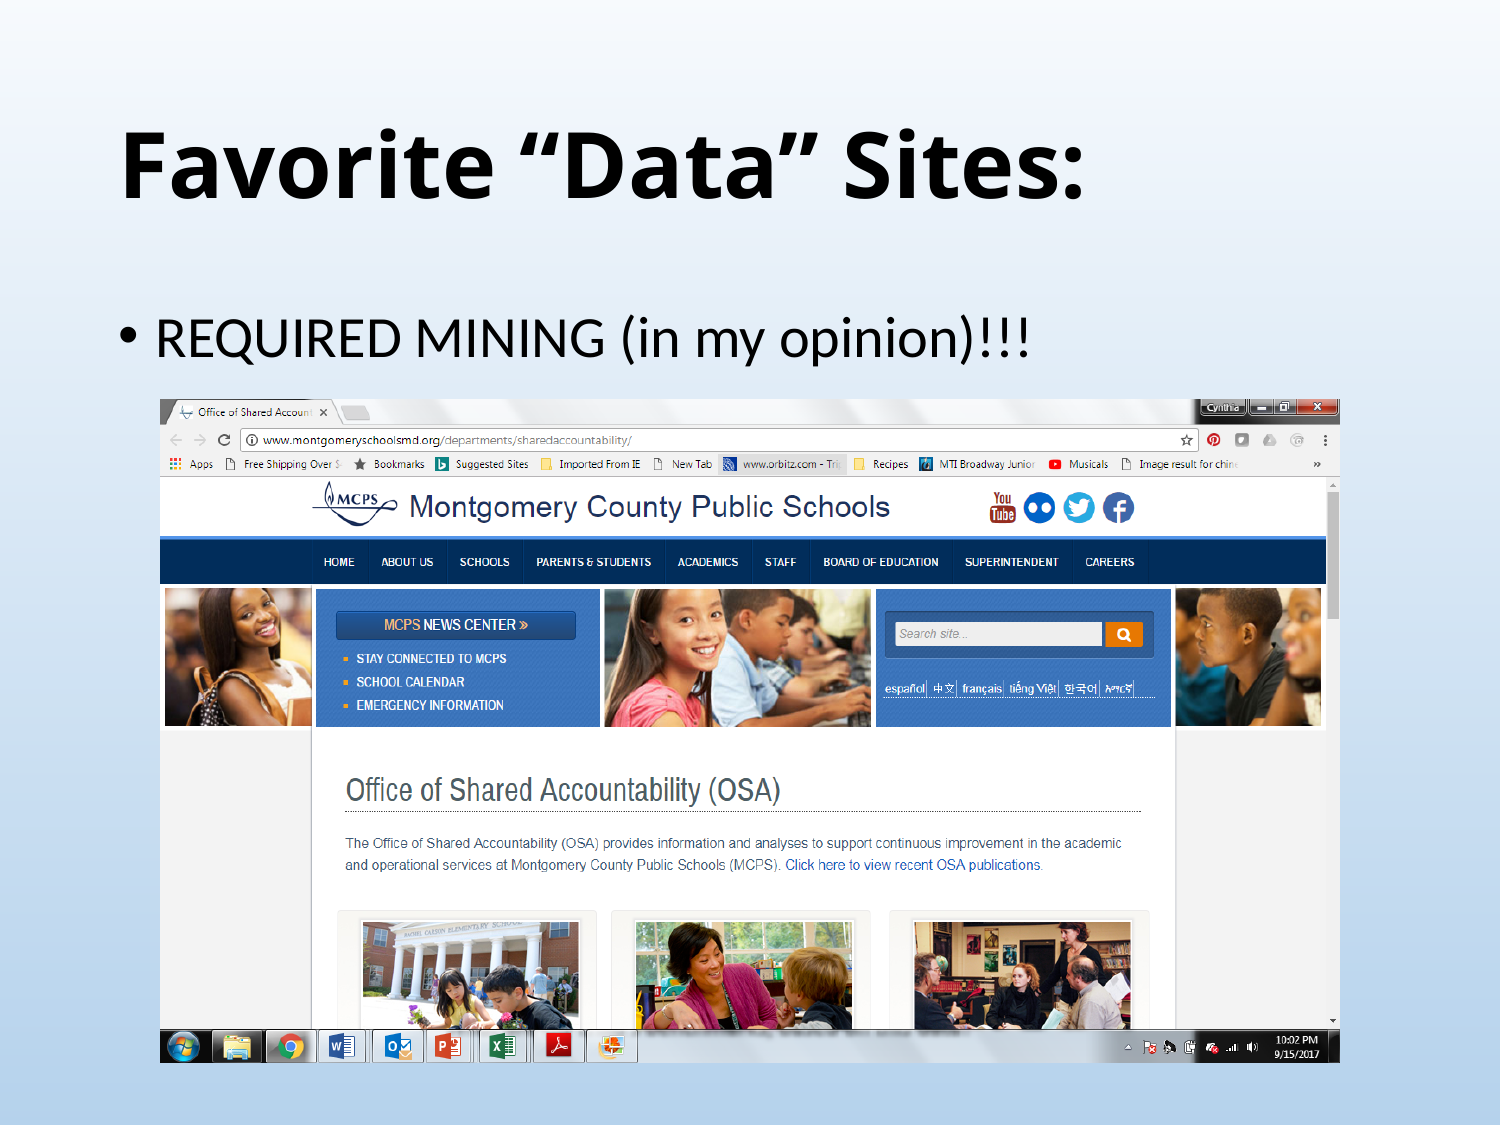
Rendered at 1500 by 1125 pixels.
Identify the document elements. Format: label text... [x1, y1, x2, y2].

picture [160, 399, 1340, 1063]
list REQUIRED MINING (in my opinion)!!! [103, 299, 1397, 1014]
title Favorite “Data” Sites: [103, 59, 1397, 278]
